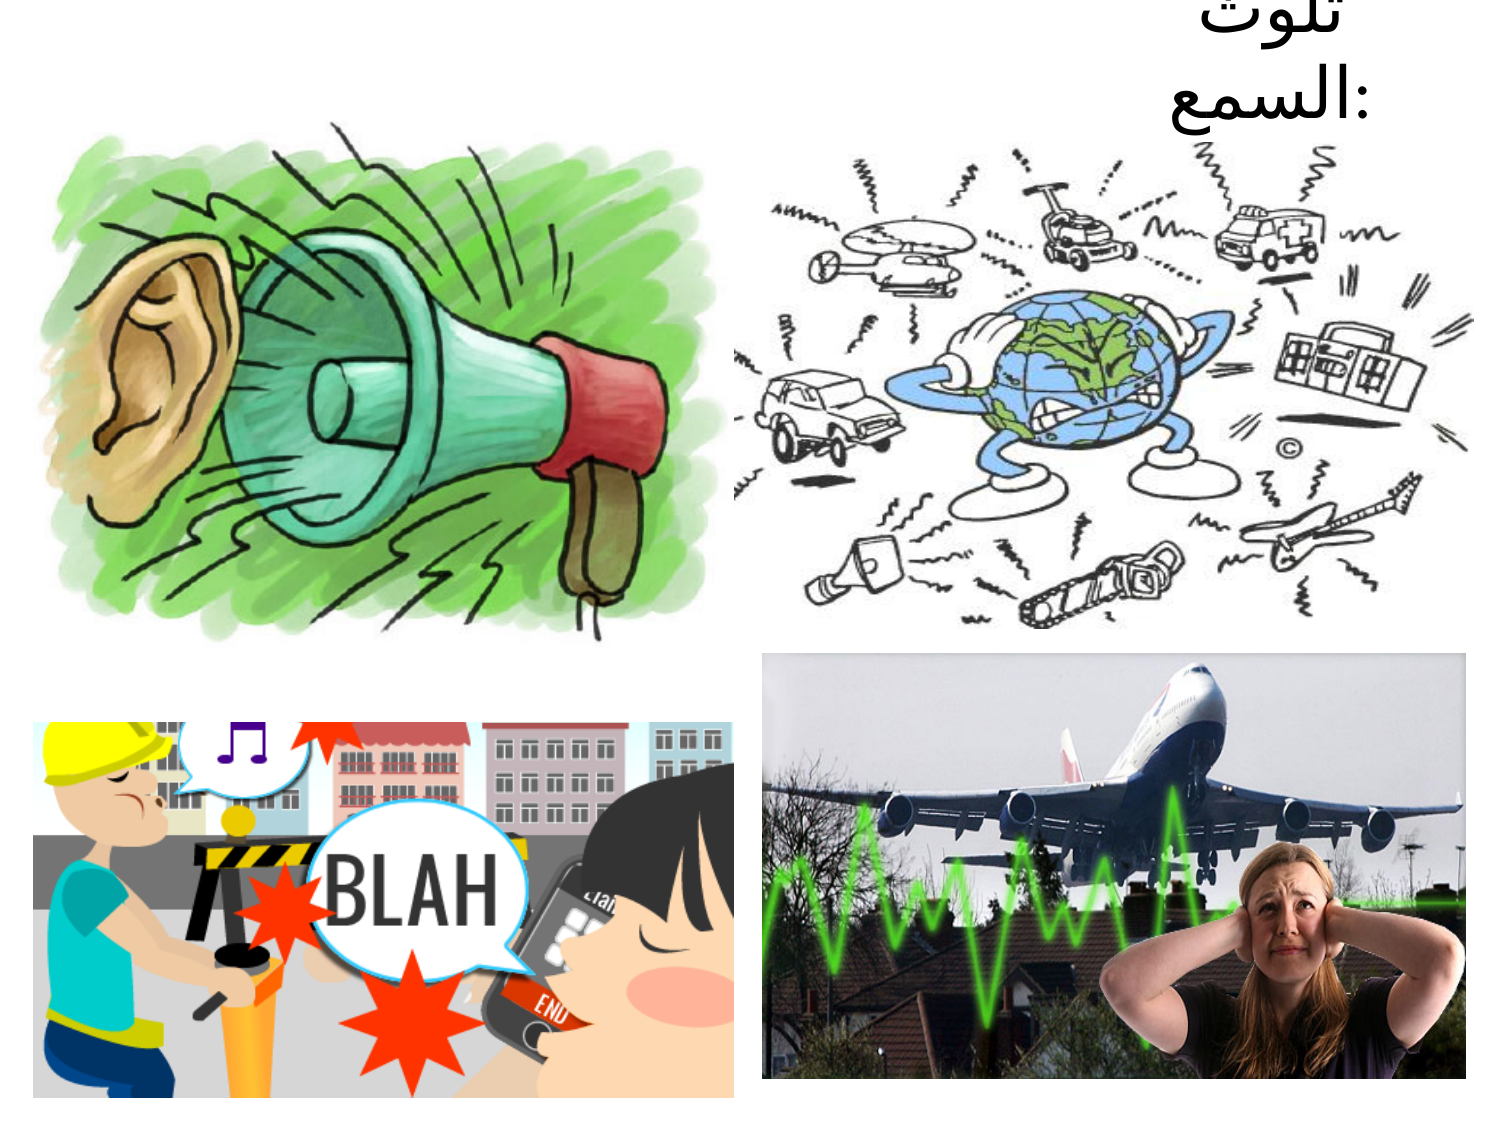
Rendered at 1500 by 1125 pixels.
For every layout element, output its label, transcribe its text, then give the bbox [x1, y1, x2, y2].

picture [33, 49, 1474, 1098]
title تلوث السمع: [1083, 0, 1459, 141]
picture [762, 653, 1466, 1079]
